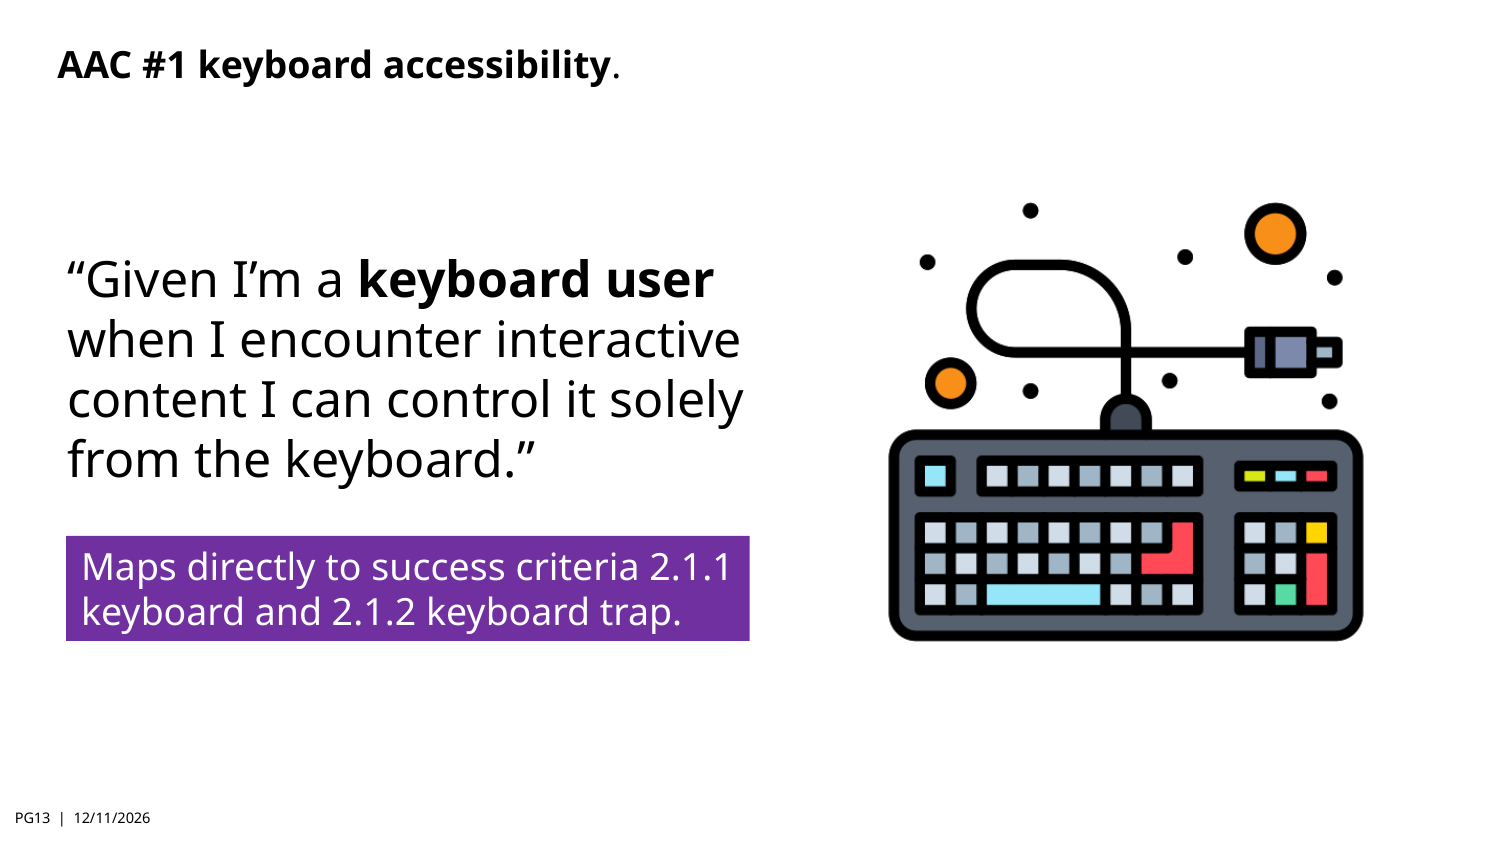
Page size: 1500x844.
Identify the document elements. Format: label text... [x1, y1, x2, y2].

picture [857, 153, 1394, 690]
text_box Maps directly to success criteria 2.1.1 keyboard and 2.1.2 keyboard trap. [66, 535, 750, 641]
text_box “Given I’m a keyboard user when I encounter interactive content I can control it solely from the keyboard.” [52, 240, 803, 496]
title AAC #1 keyboard accessibility. [42, 33, 793, 189]
